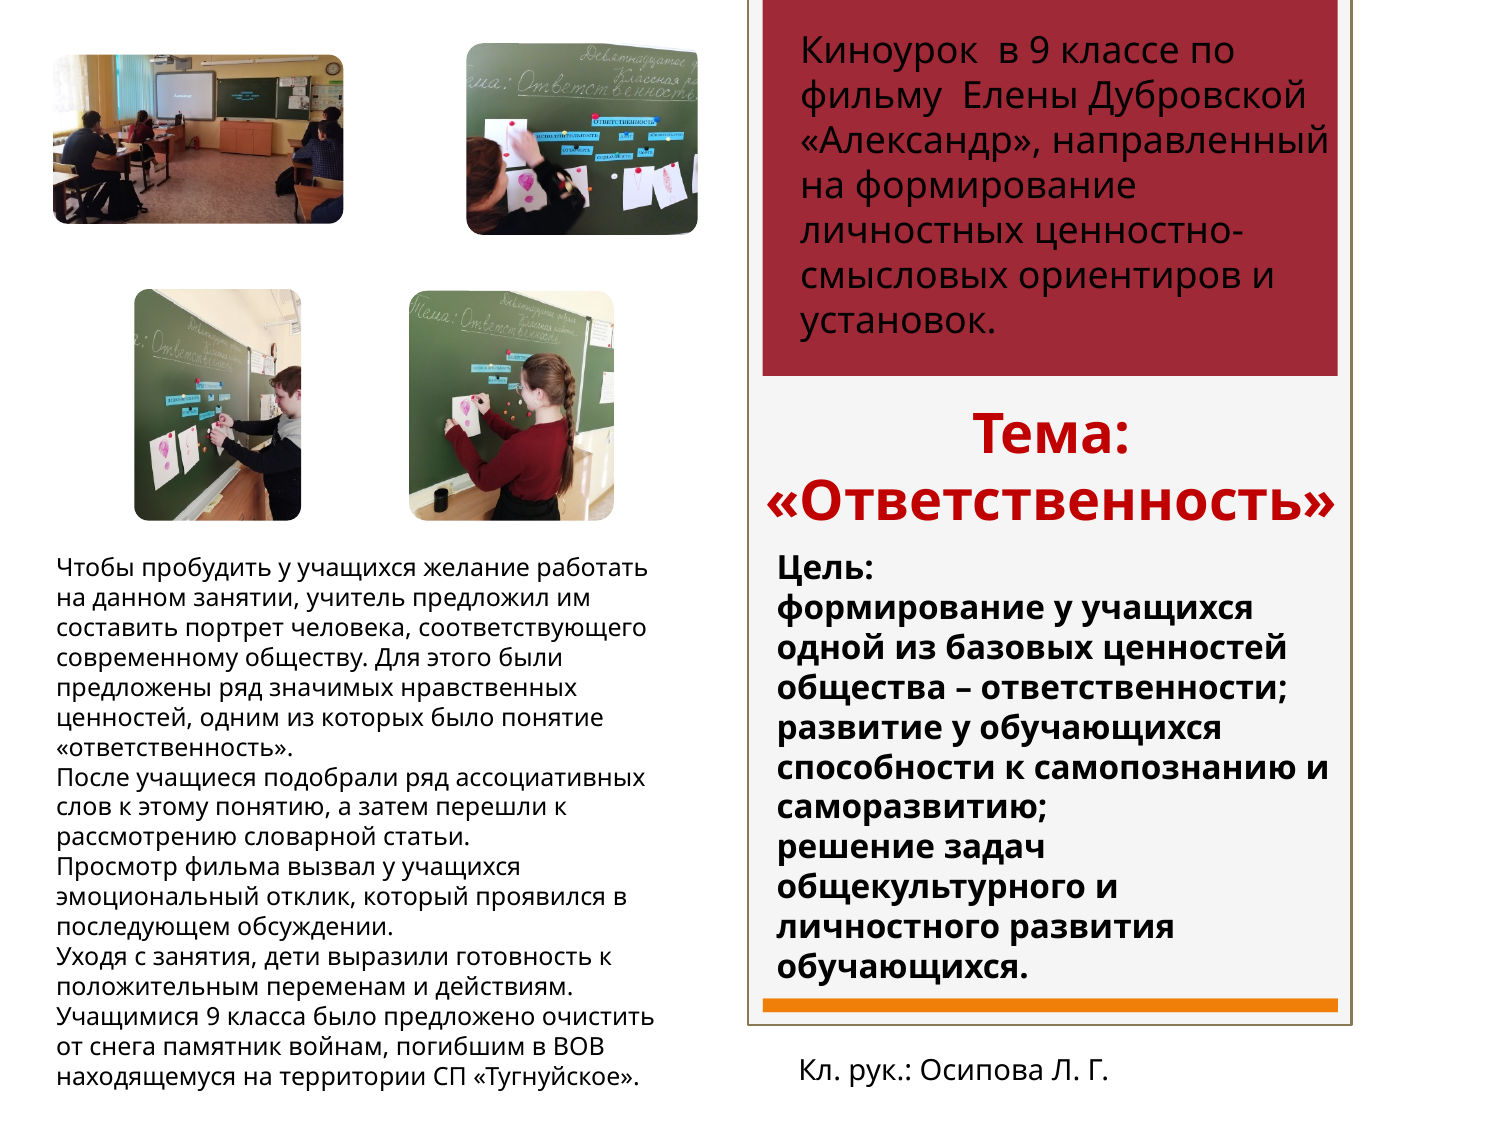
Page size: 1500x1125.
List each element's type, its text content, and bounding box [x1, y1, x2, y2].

picture [408, 290, 615, 521]
picture [466, 43, 698, 236]
text_box Кл. рук.: Осипова Л. Г. [783, 1043, 1363, 1094]
picture [52, 54, 344, 224]
text_box Цель: формирование у учащихся одной из базовых ценностей общества – ответственности; развитие у обучающихся способности к самопознанию и саморазвитию; решение задач общекультурного и личностного развития обучающихся. [761, 538, 1353, 993]
title Тема: «Ответственность» [750, 385, 1353, 539]
text_box Чтобы пробудить у учащихся желание работать на данном занятии, учитель предложил им составить портрет человека, соответствующего современному обществу. Для этого были предложены ряд значимых нравственных ценностей, одним из которых было понятие «ответственность». После учащиеся подобрали ряд ассоциативных слов к этому понятию, а затем перешли к рассмотрению словарной статьи. Просмотр фильма вызвал у учащихся эмоциональный отклик, который проявился в последующем обсуждении. Уходя с занятия, дети выразили готовность к положительным переменам и действиям. Учащимися 9 класса было предложено очистить от снега памятник войнам, погибшим в ВОВ находящемуся на территории СП «Тугнуйское». [41, 544, 698, 1098]
picture [134, 288, 302, 521]
text_box Киноурок в 9 классе по фильму Елены Дубровской «Александр», направленный на формирование личностных ценностно-смысловых ориентиров и установок. [785, 19, 1353, 349]
